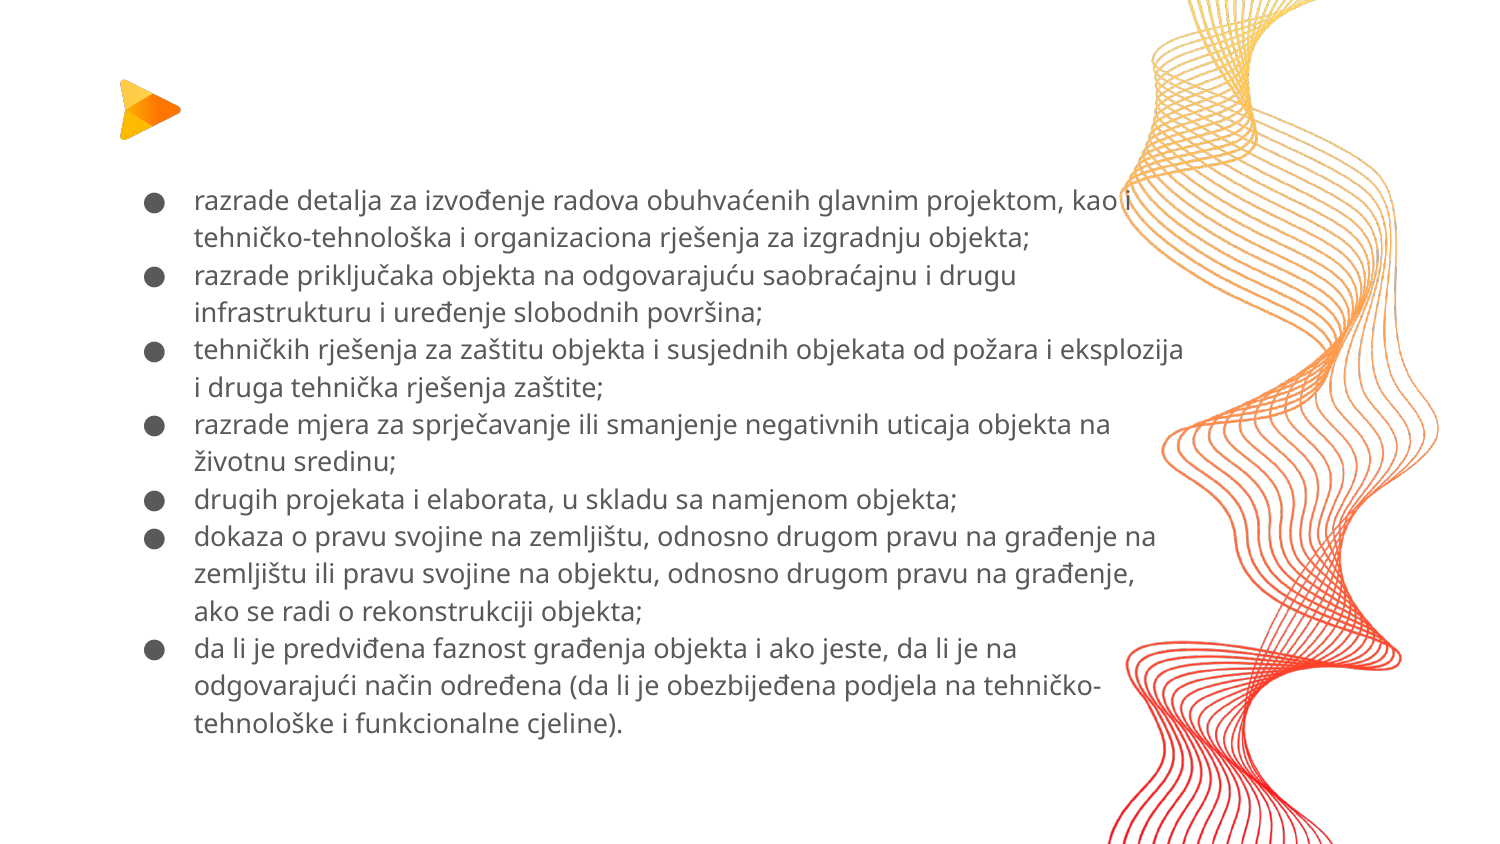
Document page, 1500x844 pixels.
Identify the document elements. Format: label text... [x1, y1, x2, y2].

picture [119, 78, 181, 140]
picture [1056, 0, 1483, 844]
list razrade detalja za izvođenje radova obuhvaćenih glavnim projektom, kao i tehničko-tehnološka i organizaciona rješenja za izgradnju objekta; razrade priključaka objekta na odgovarajuću saobraćajnu i drugu infrastrukturu i uređenje slobodnih površina; tehničkih rješenja za zaštitu objekta i susjednih objekata od požara i eksplozija i druga tehnička rješenja zaštite; razrade mjera za sprječavanje ili smanjenje negativnih uticaja objekta na životnu sredinu; drugih projekata i elaborata, u skladu sa namjenom objekta; dokaza o pravu svojine na zemljištu, odnosno drugom pravu na građenje na zemljištu ili pravu svojine na objektu, odnosno drugom pravu na građenje, ako se radi o rekonstrukciji objekta; da li je predviđena faznost građenja objekta i ako jeste, da li je na odgovarajući način određena (da li je obezbijeđena podjela na tehničko-tehnološke i funkcionalne cjeline). [103, 163, 1203, 770]
